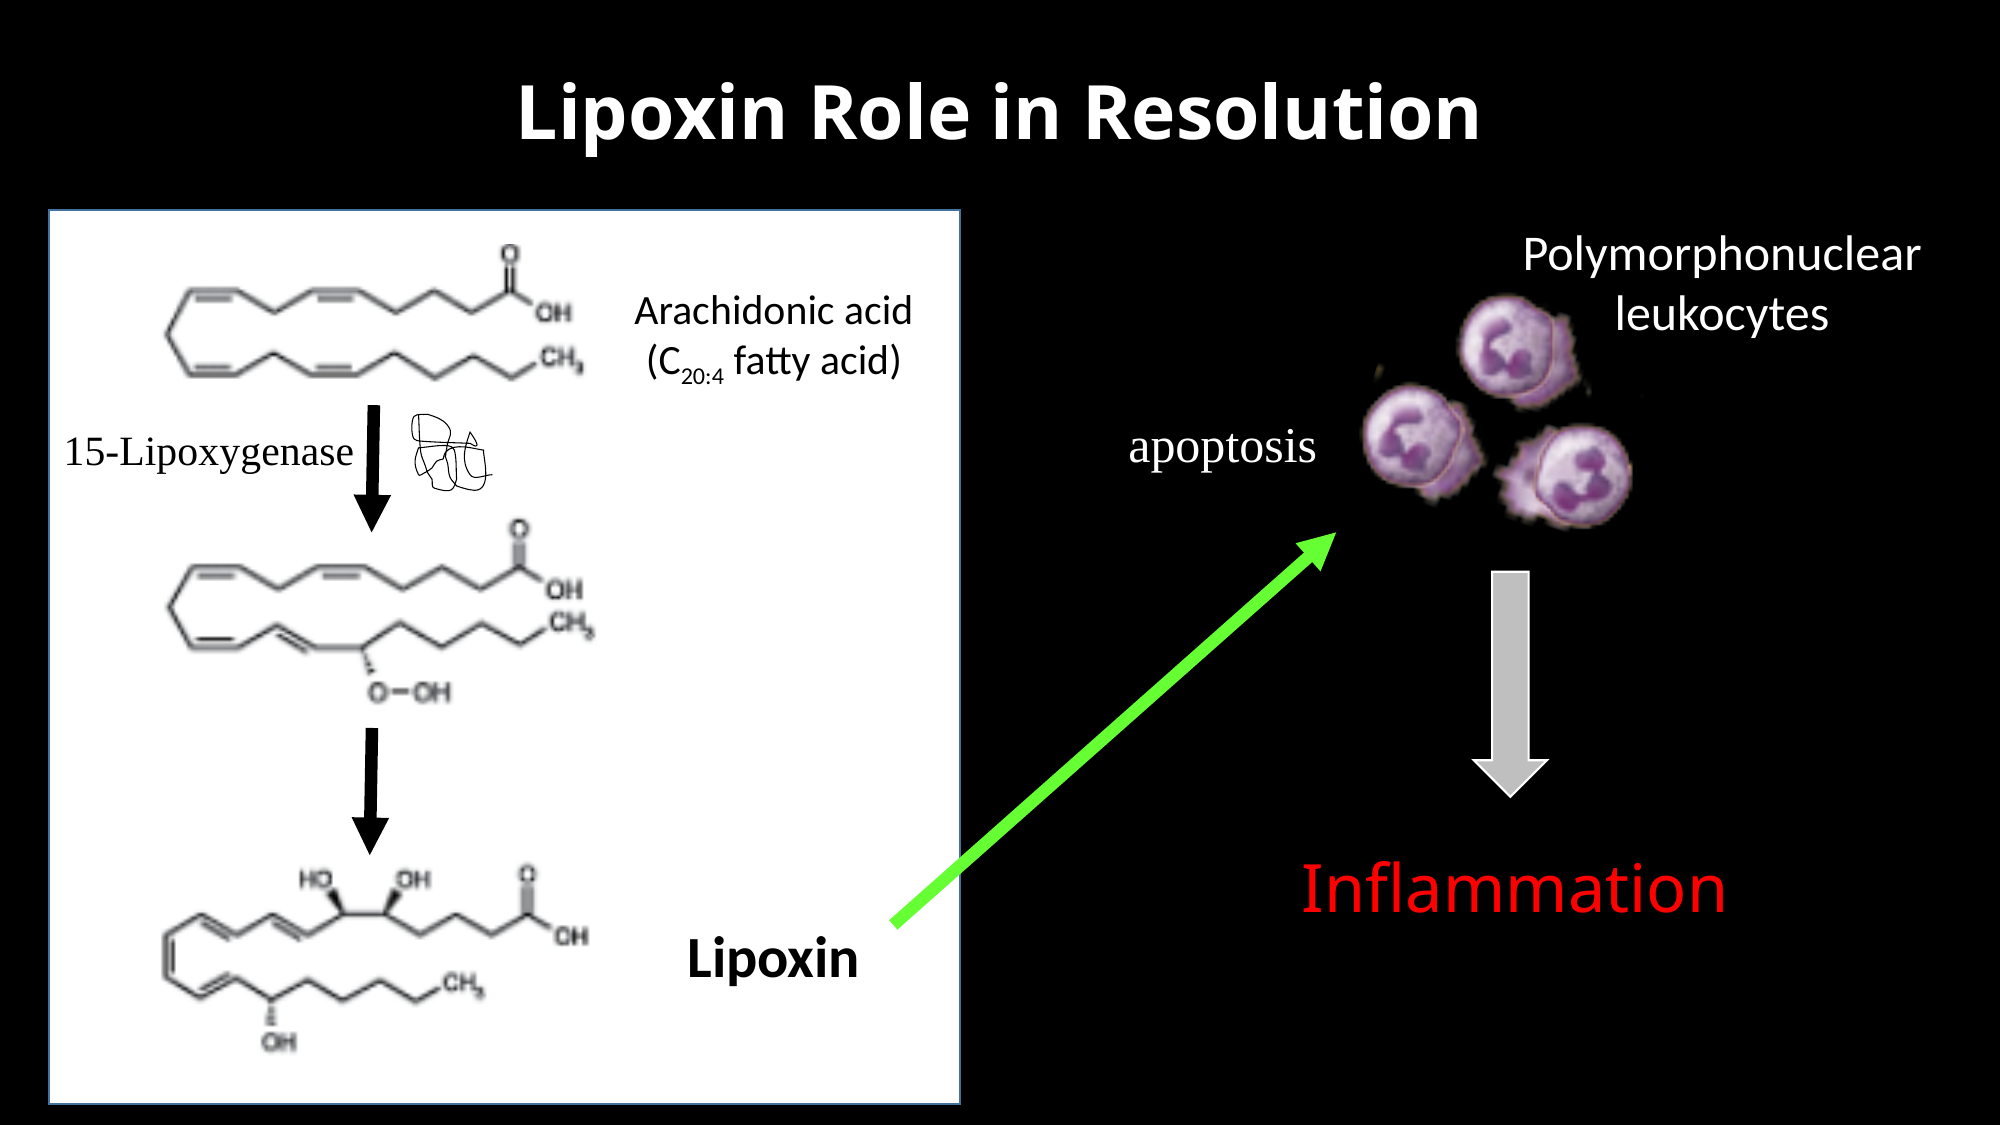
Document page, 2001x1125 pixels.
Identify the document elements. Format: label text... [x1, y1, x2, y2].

text_box Inflammation [1247, 838, 1783, 934]
picture [146, 837, 612, 1072]
picture [146, 244, 612, 401]
picture [1339, 252, 1667, 573]
text_box apoptosis [1100, 405, 1343, 480]
text_box [317, 499, 360, 511]
text_box [1471, 570, 1550, 799]
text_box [893, 532, 1337, 925]
text_box Polymorphonuclear leukocytes [1498, 213, 1946, 348]
text_box [48, 209, 961, 1105]
text_box 15-Lipoxygenase [42, 416, 371, 482]
text_box Arachidonic acid (C20:4 fatty acid) [612, 275, 936, 397]
text_box Lipoxin [632, 911, 915, 997]
title Lipoxin Role in Resolution [137, 59, 1863, 171]
text_box [411, 413, 493, 492]
picture [146, 511, 612, 718]
